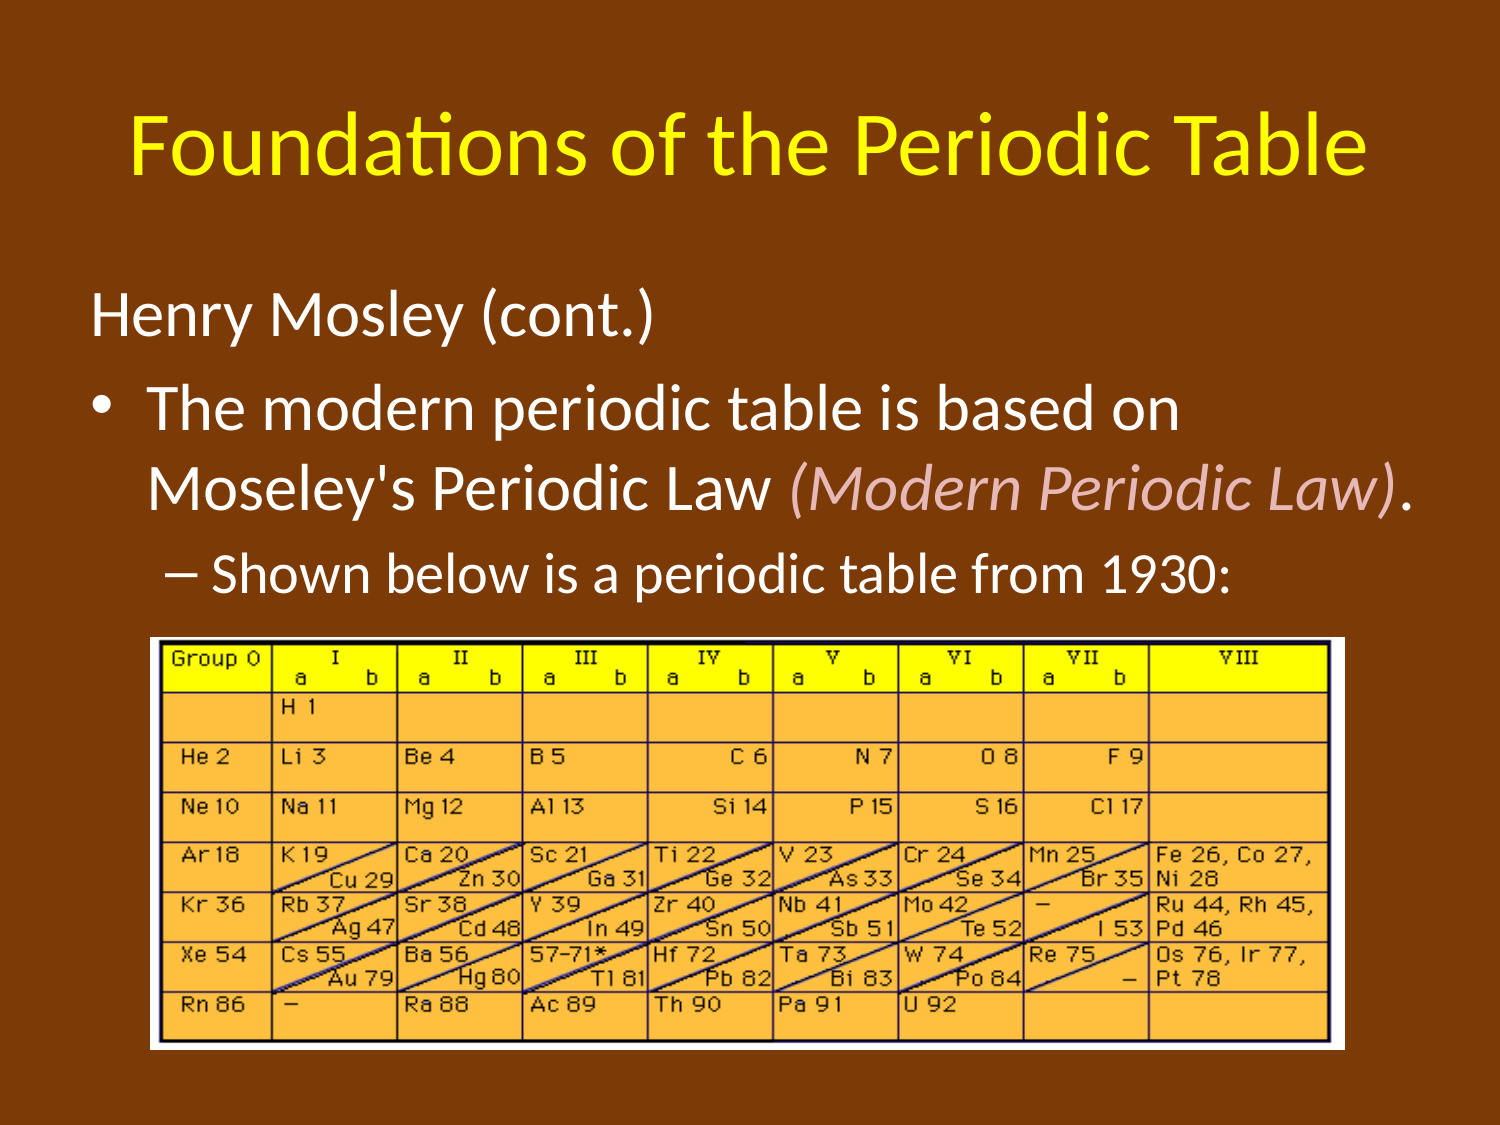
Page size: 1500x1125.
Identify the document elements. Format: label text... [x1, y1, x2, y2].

picture [149, 637, 1345, 1051]
title Foundations of the Periodic Table [75, 45, 1425, 233]
list Henry Mosley (cont.) The modern periodic table is based on Moseley's Periodic Law (Modern Periodic Law). Shown below is a periodic table from 1930: [75, 262, 1438, 1063]
